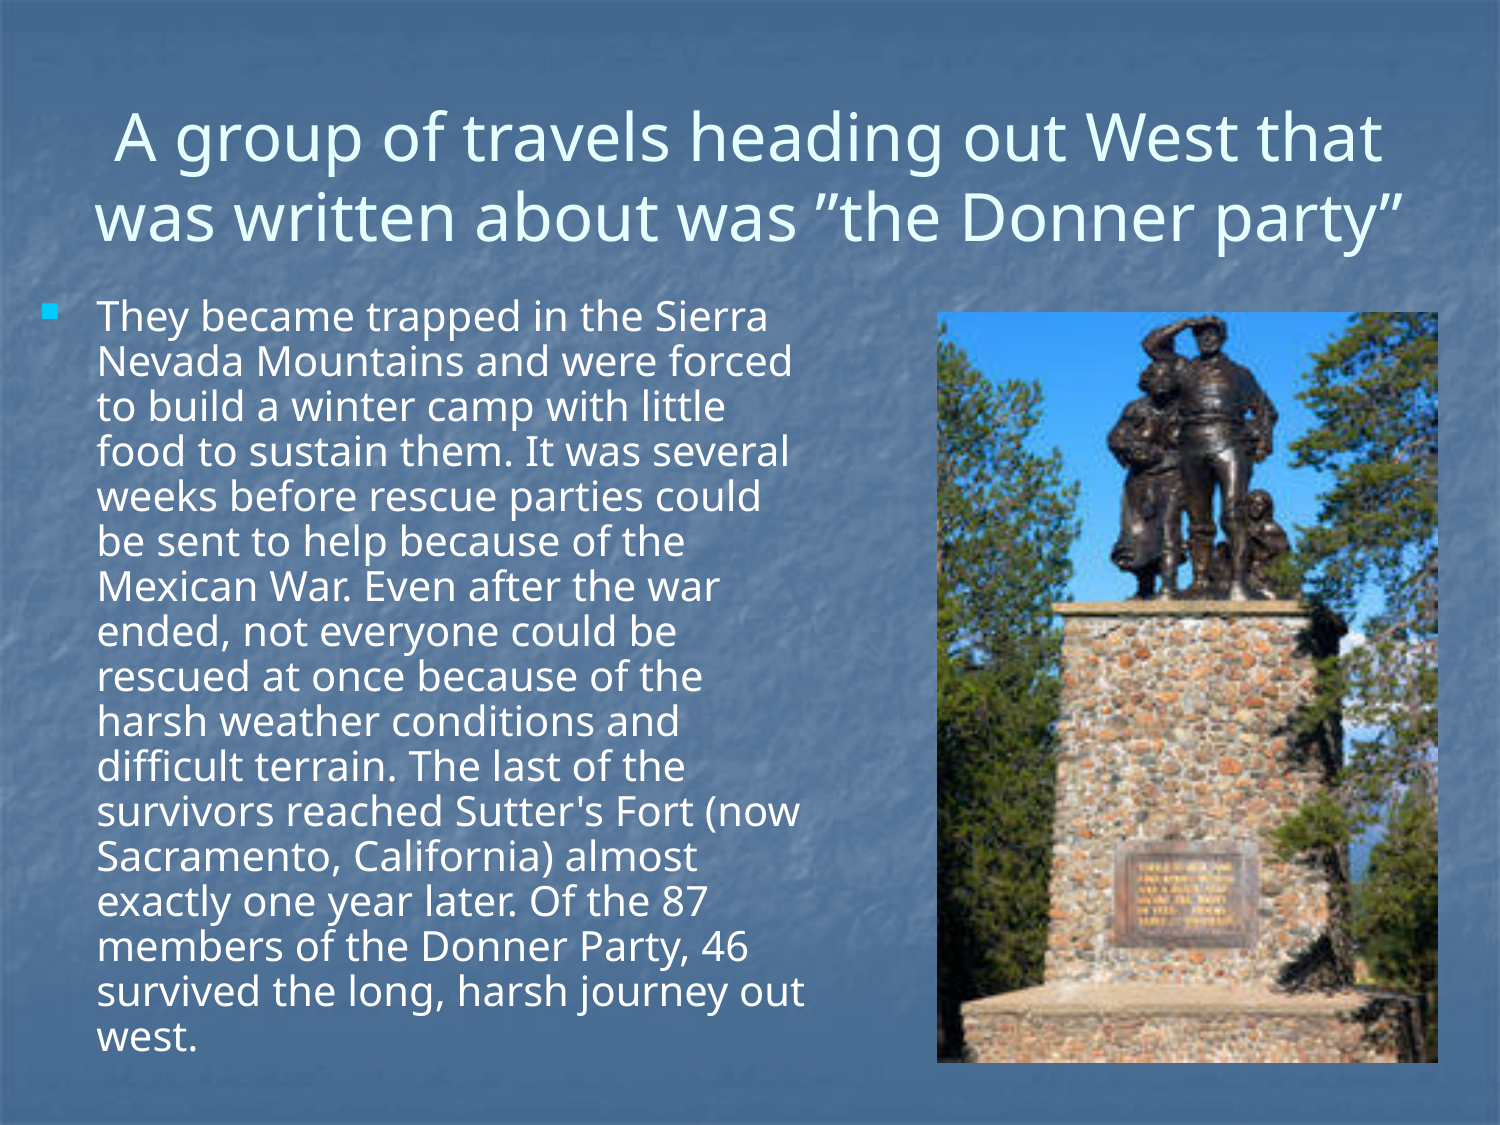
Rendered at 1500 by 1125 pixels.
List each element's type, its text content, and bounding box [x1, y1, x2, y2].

list They became trapped in the Sierra Nevada Mountains and were forced to build a winter camp with little food to sustain them. It was several weeks before rescue parties could be sent to help because of the Mexican War. Even after the war ended, not everyone could be rescued at once because of the harsh weather conditions and difficult terrain. The last of the survivors reached Sutter's Fort (now Sacramento, California) almost exactly one year later. Of the 87 members of the Donner Party, 46 survived the long, harsh journey out west. [24, 287, 838, 976]
title A group of travels heading out West that was written about was ”the Donner party” [74, 62, 1426, 288]
picture [937, 312, 1438, 1063]
